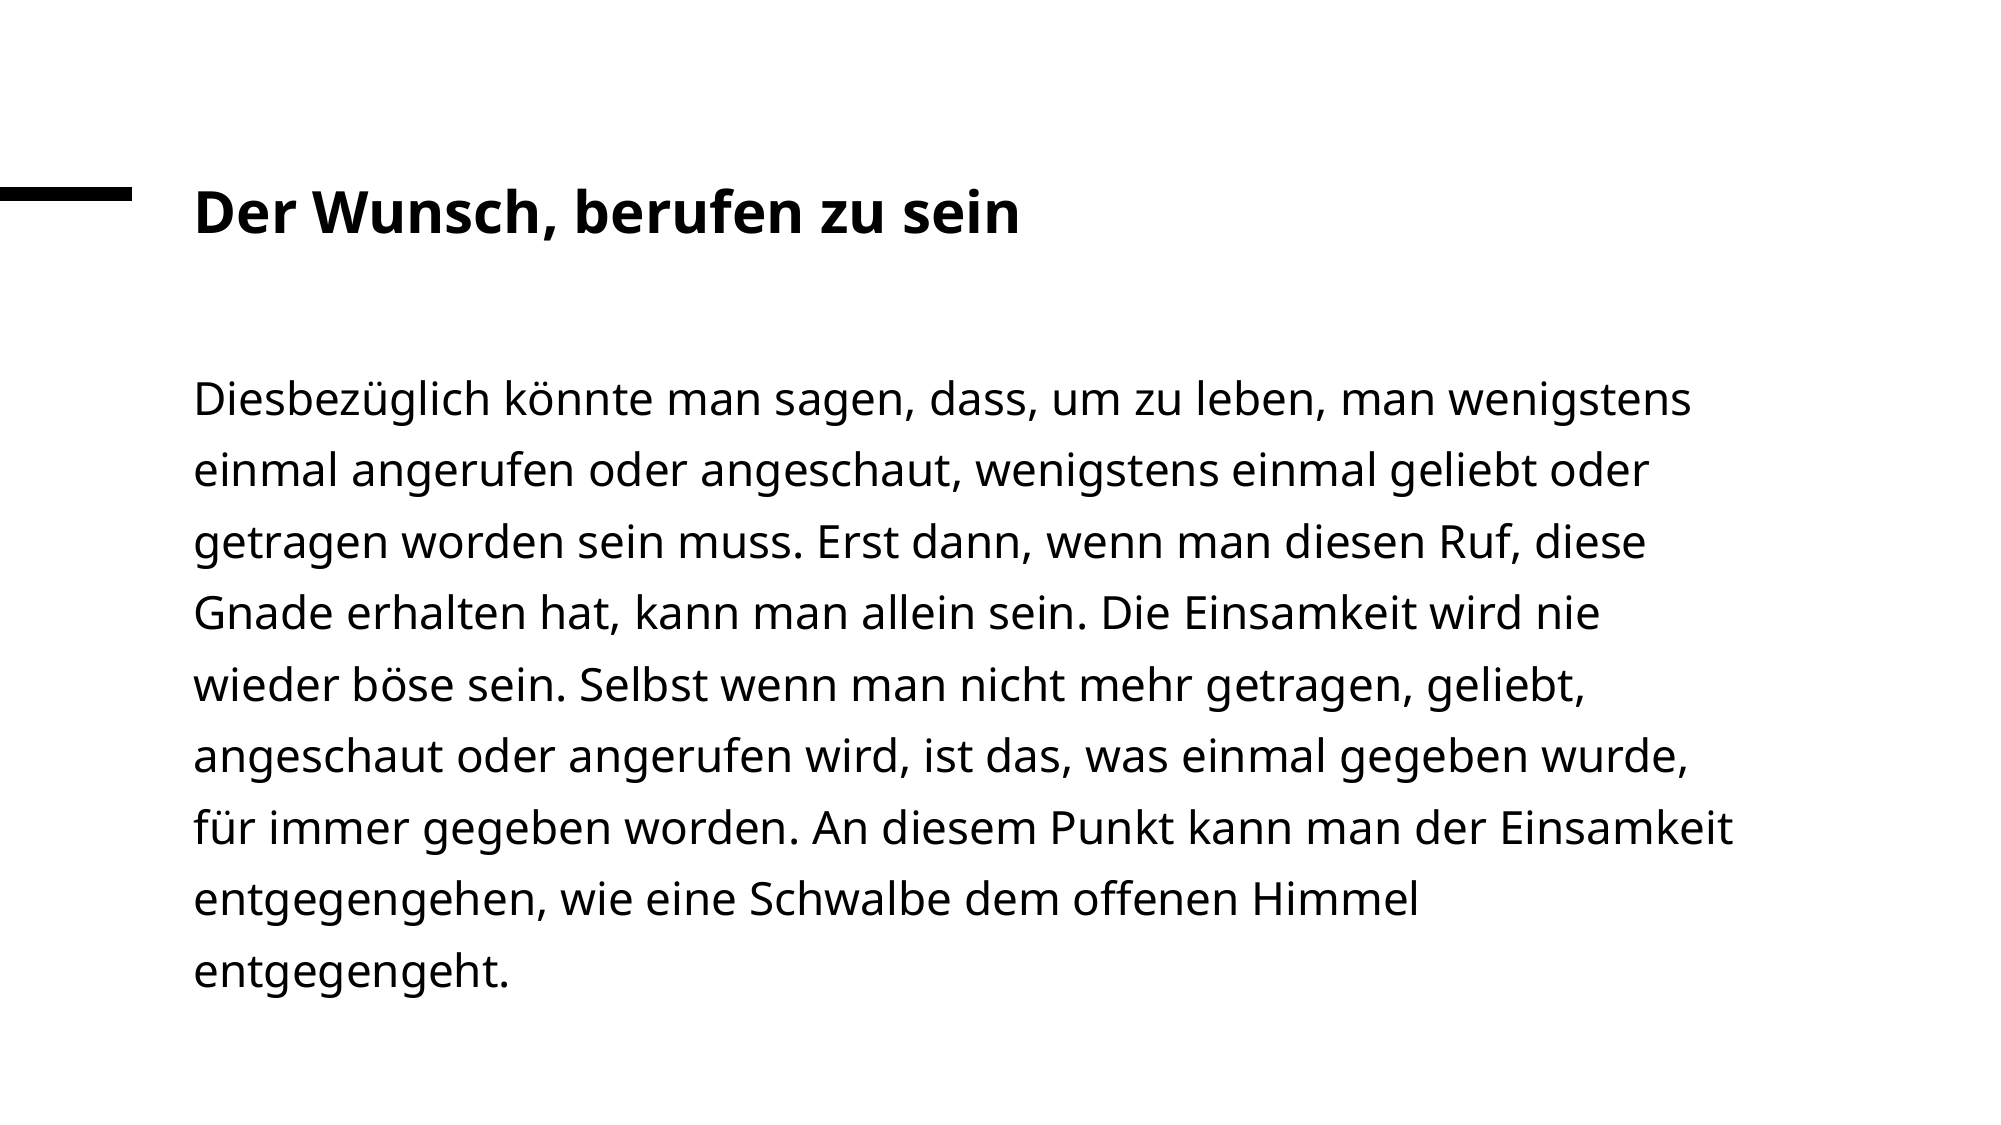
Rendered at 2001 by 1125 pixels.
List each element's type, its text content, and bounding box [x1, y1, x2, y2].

list Diesbezüglich könnte man sagen, dass, um zu leben, man wenigstens einmal angerufen oder angeschaut, wenigstens einmal geliebt oder getragen worden sein muss. Erst dann, wenn man diesen Ruf, diese Gnade erhalten hat, kann man allein sein. Die Einsamkeit wird nie wieder böse sein. Selbst wenn man nicht mehr getragen, geliebt, angeschaut oder angerufen wird, ist das, was einmal gegeben wurde, für immer gegeben worden. An diesem Punkt kann man der Einsamkeit entgegengehen, wie eine Schwalbe dem offenen Himmel entgegengeht. [178, 345, 1762, 1032]
title Der Wunsch, berufen zu sein [178, 178, 1807, 392]
